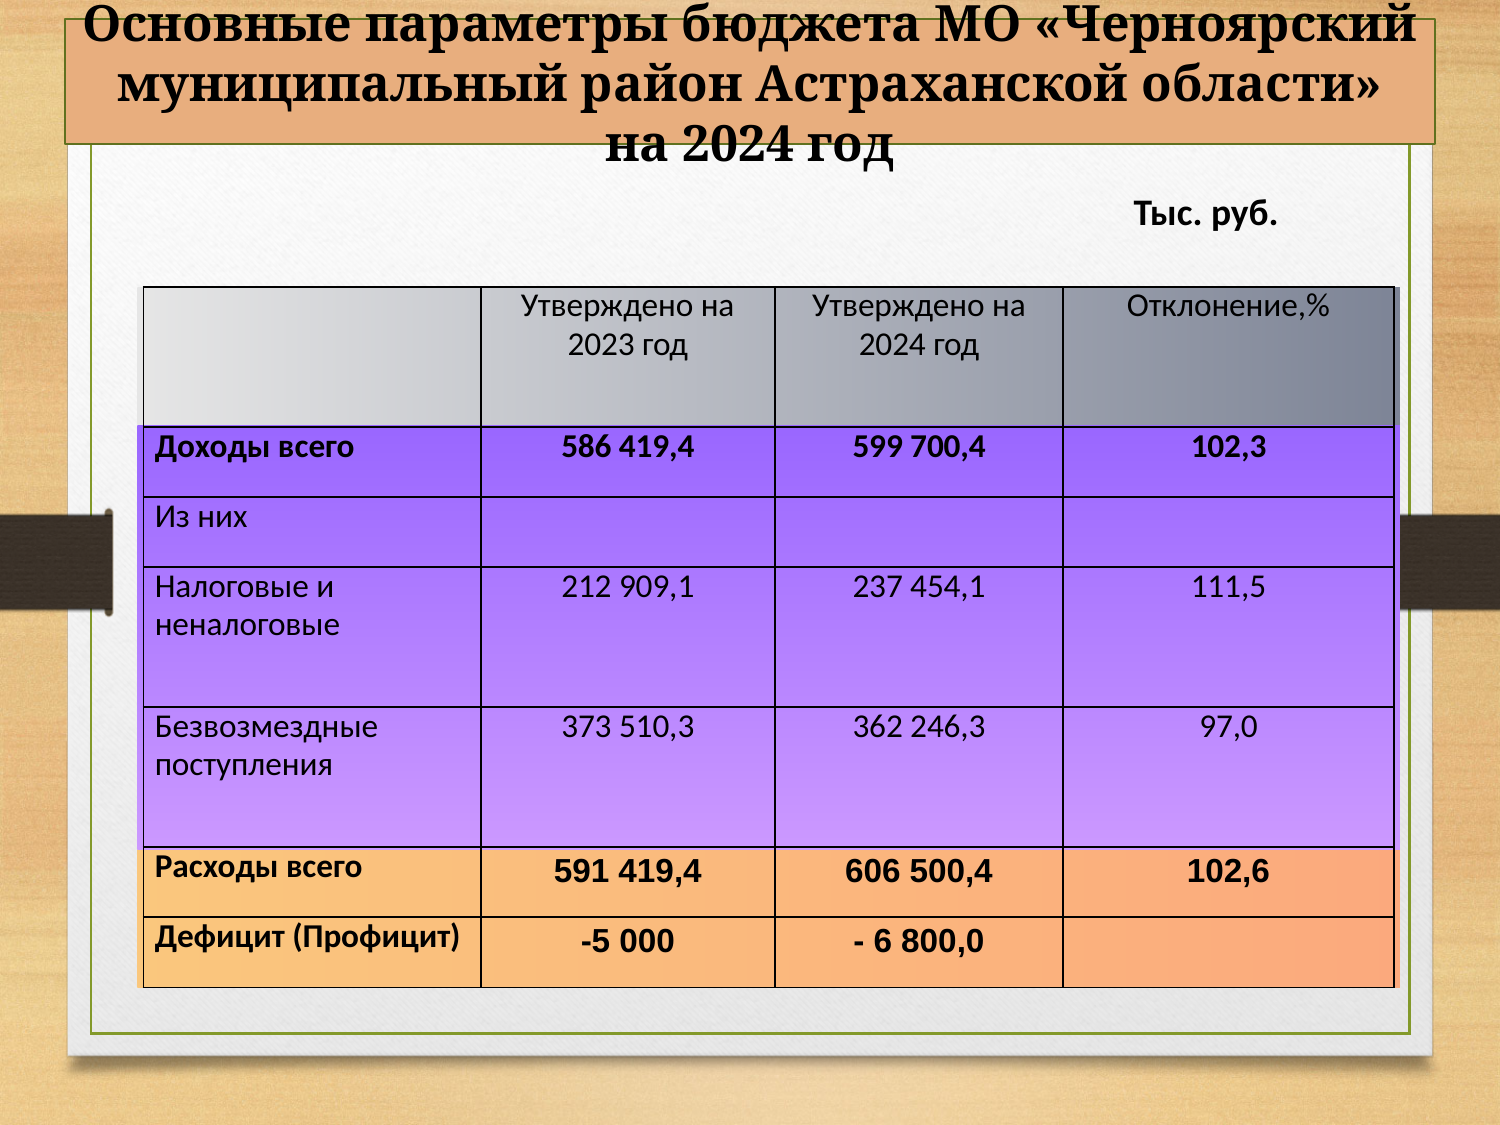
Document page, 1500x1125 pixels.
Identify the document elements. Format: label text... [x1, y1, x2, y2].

table_cell 591 419,4 [482, 848, 774, 916]
text_box [1395, 287, 1400, 425]
table_header Отклонение,% [1064, 288, 1393, 426]
table_cell Дефицит (Профицит) [144, 918, 480, 987]
picture [0, 0, 1500, 1125]
table_cell [482, 498, 774, 566]
text_box [137, 850, 143, 988]
table_cell [776, 498, 1062, 566]
text_box Тыс. руб. [1037, 187, 1375, 233]
table_cell Безвозмездные поступления [144, 708, 480, 846]
table_cell 97,0 [1064, 708, 1393, 846]
table_cell 599 700,4 [776, 428, 1062, 496]
table_cell Доходы всего [144, 428, 480, 496]
table_cell 102,6 [1064, 848, 1393, 916]
table_cell 102,3 [1064, 428, 1393, 496]
table_header [144, 288, 480, 426]
table_cell Из них [144, 498, 480, 566]
table_cell 212 909,1 [482, 568, 774, 706]
table_cell 111,5 [1064, 568, 1393, 706]
table_cell 237 454,1 [776, 568, 1062, 706]
table_cell [1064, 918, 1393, 987]
text_box Основные параметры бюджета МО «Черноярский муниципальный район Астраханской области» на 2024 год [64, 18, 1436, 145]
table_cell [1064, 498, 1393, 566]
table_cell Налоговые и неналоговые [144, 568, 480, 706]
text_box [1395, 425, 1400, 850]
table_cell 373 510,3 [482, 708, 774, 846]
text_box [137, 287, 143, 425]
table_cell - 6 800,0 [776, 918, 1062, 987]
table_header Утверждено на 2024 год [776, 288, 1062, 426]
table_cell 606 500,4 [776, 848, 1062, 916]
text_box [137, 425, 143, 850]
text_box [1395, 850, 1400, 988]
table_cell 362 246,3 [776, 708, 1062, 846]
table_header Утверждено на 2023 год [482, 288, 774, 426]
table_cell Расходы всего [144, 848, 480, 916]
table_cell -5 000 [482, 918, 774, 987]
table_cell 586 419,4 [482, 428, 774, 496]
